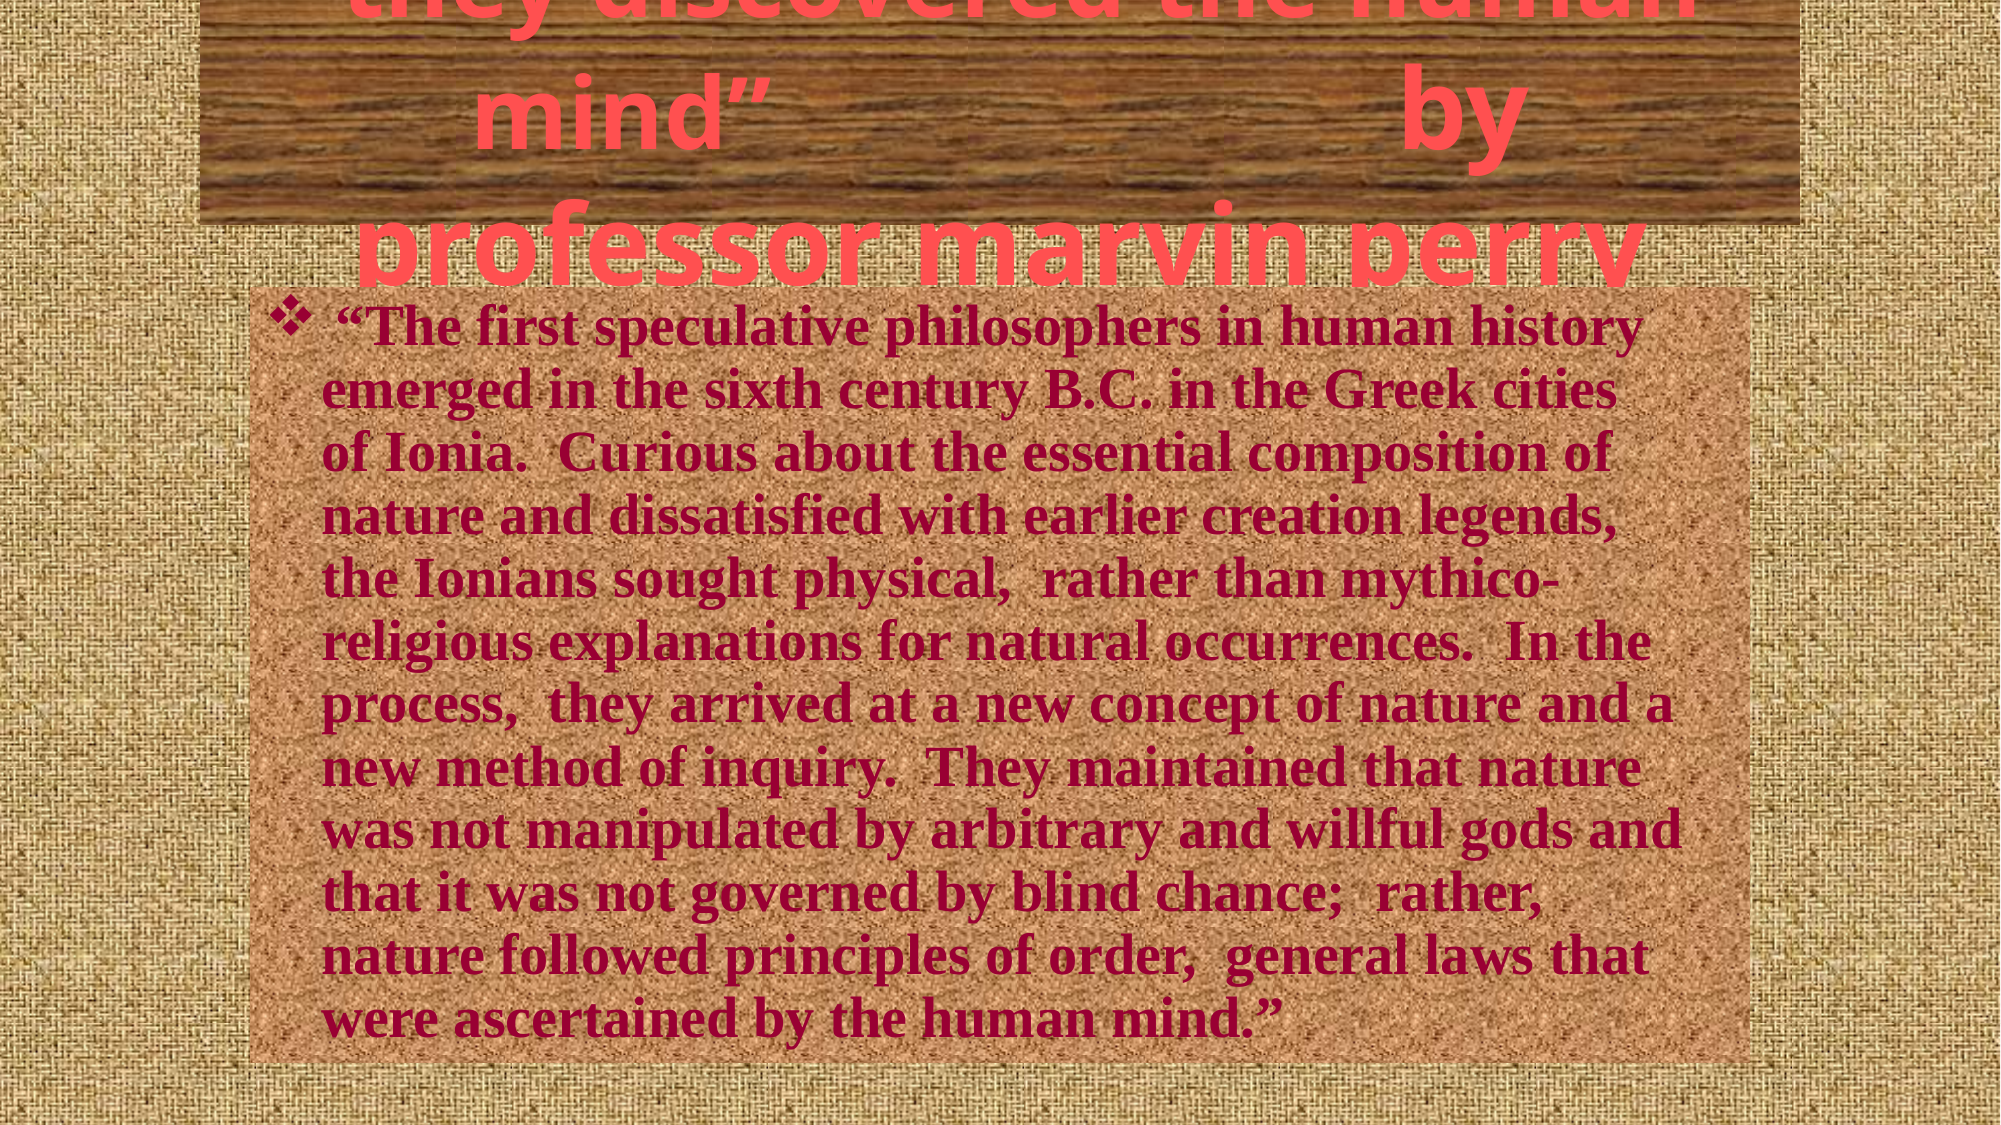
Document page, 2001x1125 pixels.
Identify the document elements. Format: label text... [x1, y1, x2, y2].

picture [0, 0, 2001, 1125]
list “The first speculative philosophers in human history emerged in the sixth century B.C. in the Greek cities of Ionia. Curious about the essential composition of nature and dissatisfied with earlier creation legends, the Ionians sought physical, rather than mythico-religious explanations for natural occurrences. In the process, they arrived at a new concept of nature and a new method of inquiry. They maintained that nature was not manipulated by arbitrary and willful gods and that it was not governed by blind chance; rather, nature followed principles of order, general laws that were ascertained by the human mind.” [249, 287, 1751, 1063]
title “they discovered the human mind” by professor marvin perry [199, 0, 1801, 226]
